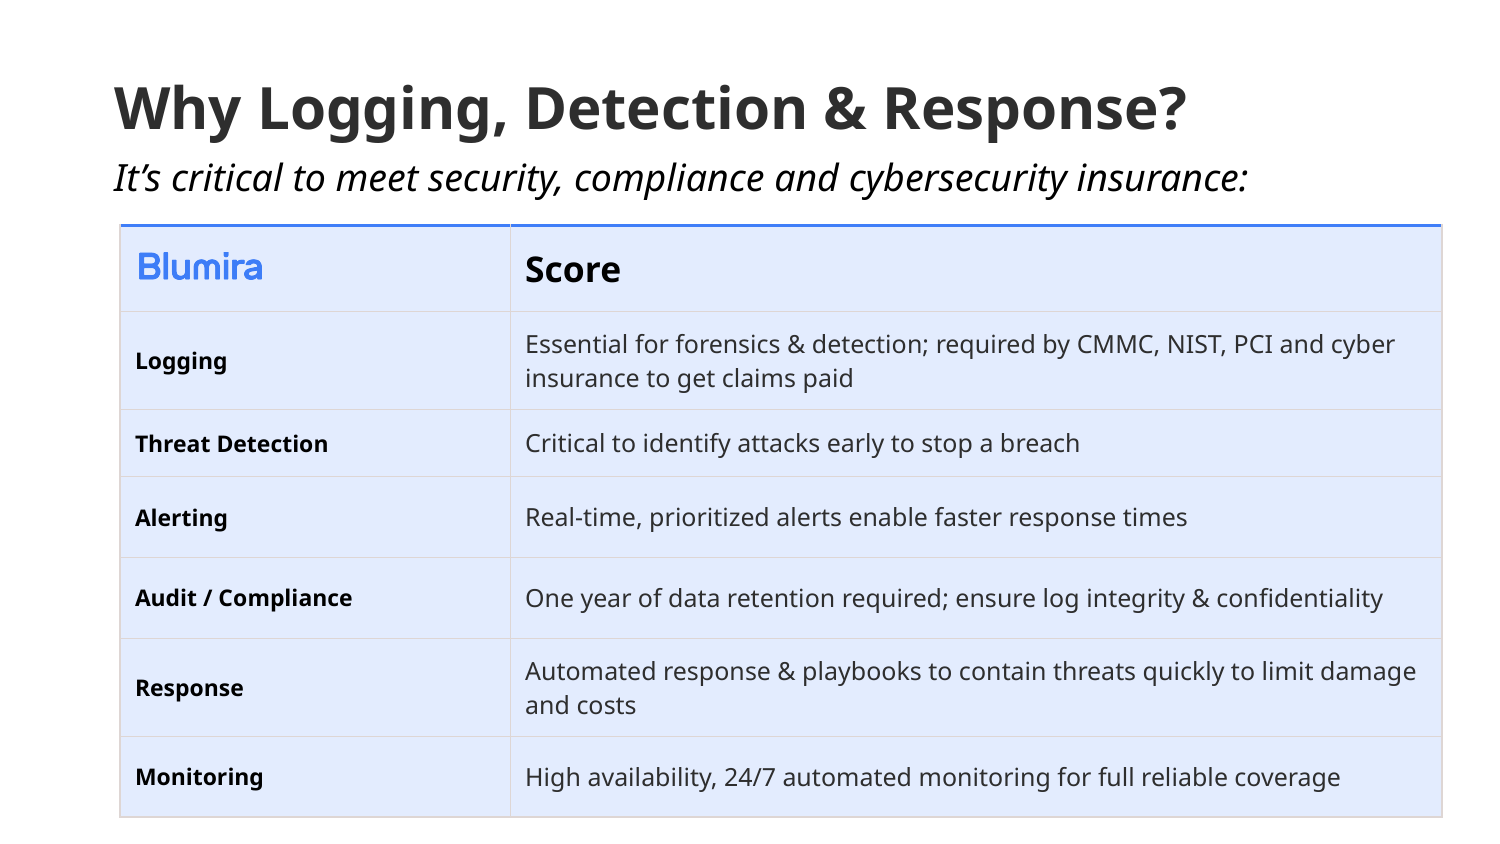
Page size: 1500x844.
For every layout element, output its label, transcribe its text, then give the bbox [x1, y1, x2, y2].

table_cell Audit / Compliance [121, 558, 510, 638]
table_cell Automated response & playbooks to contain threats quickly to limit damage and costs [511, 639, 1441, 736]
table_header Score [511, 227, 1441, 311]
table_cell Alerting [121, 477, 510, 557]
picture [139, 252, 262, 280]
table_cell Response [121, 639, 510, 736]
table_cell Threat Detection [121, 410, 510, 476]
table_cell Monitoring [121, 737, 510, 816]
table_header [121, 227, 510, 311]
table_cell Logging [121, 312, 510, 409]
table_cell One year of data retention required; ensure log integrity & confidentiality [511, 558, 1441, 638]
table_cell Critical to identify attacks early to stop a breach [511, 410, 1441, 476]
table_cell Real-time, prioritized alerts enable faster response times [511, 477, 1441, 557]
title Why Logging, Detection & Response? [99, 56, 1334, 132]
table_cell Essential for forensics & detection; required by CMMC, NIST, PCI and cyber insurance to get claims paid [511, 312, 1441, 409]
text_box It’s critical to meet security, compliance and cybersecurity insurance: [99, 132, 1366, 215]
table_cell High availability, 24/7 automated monitoring for full reliable coverage [511, 737, 1441, 816]
